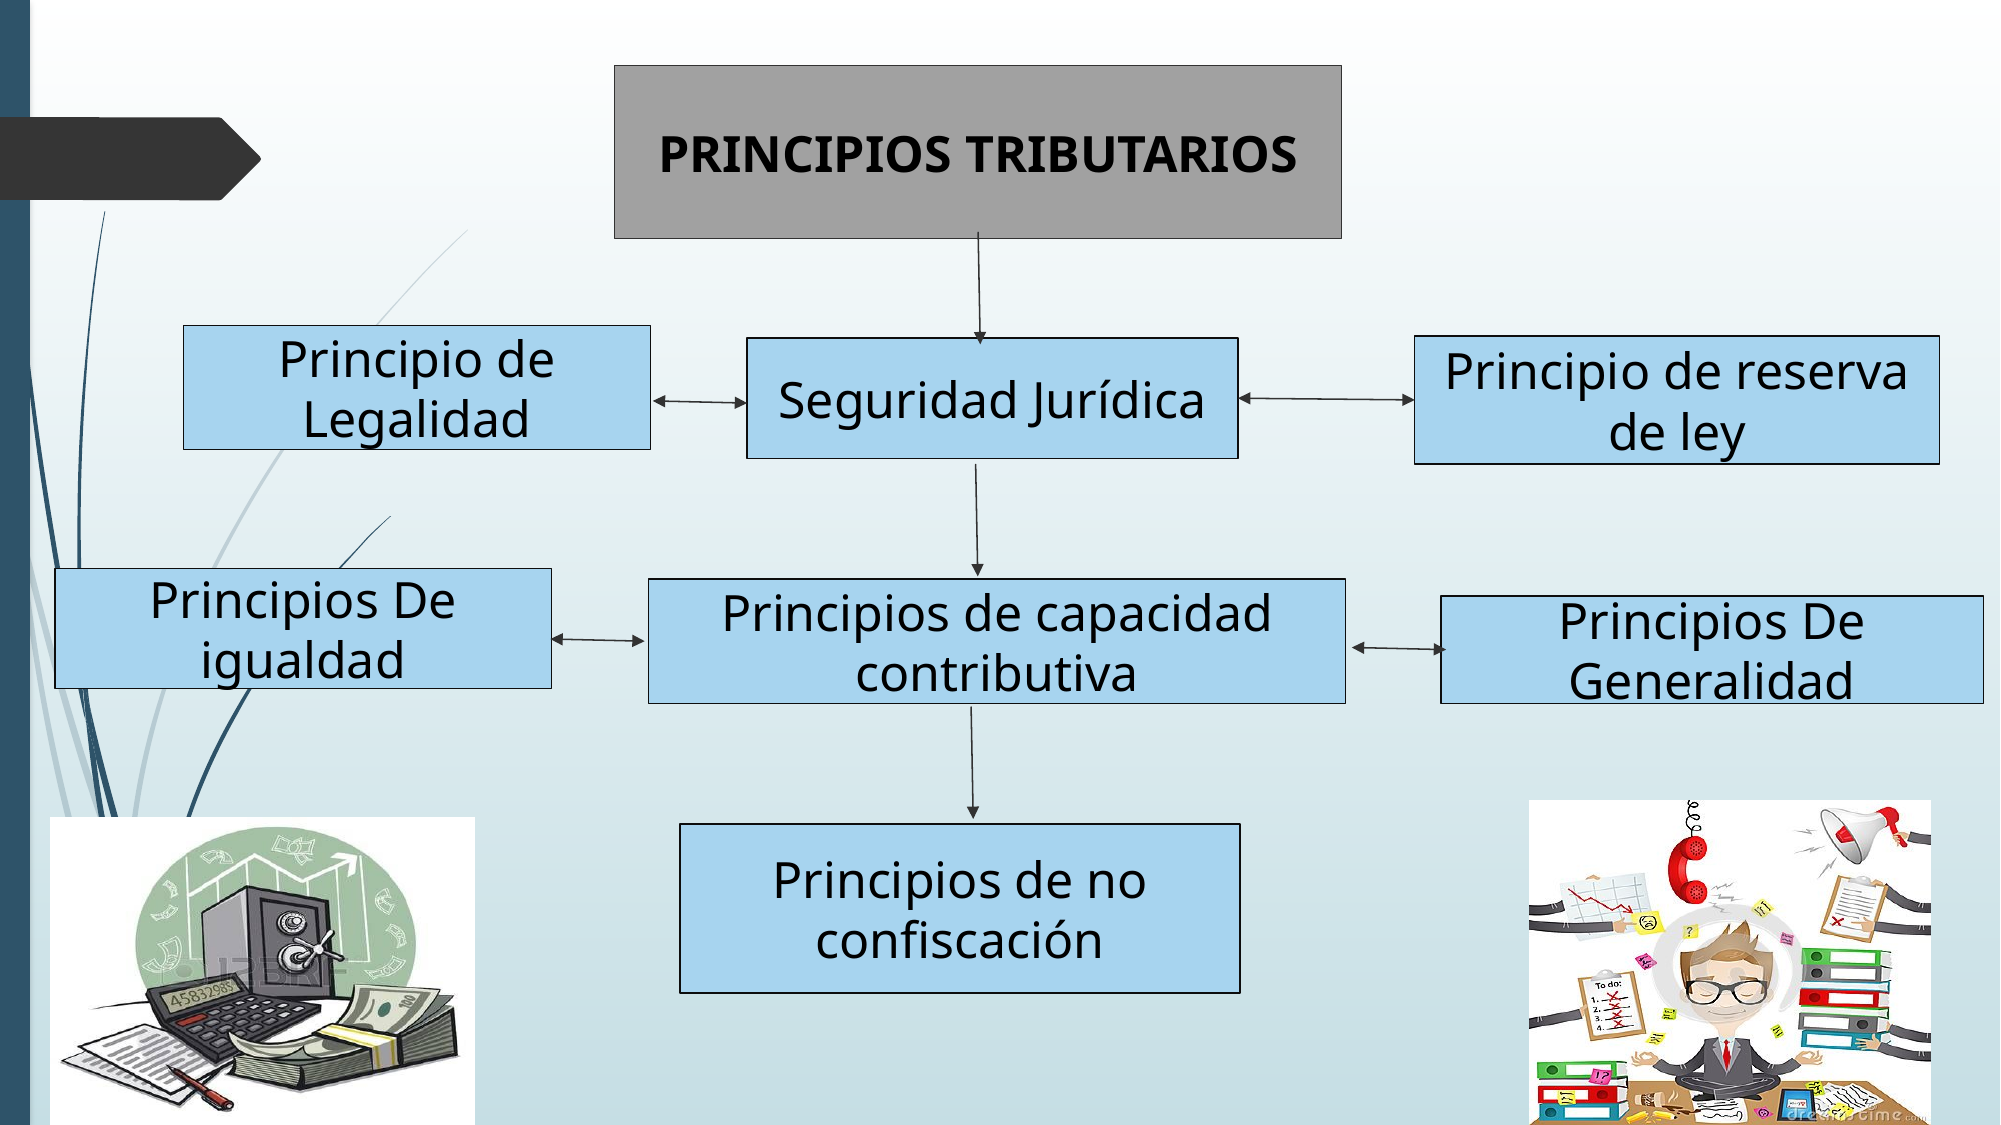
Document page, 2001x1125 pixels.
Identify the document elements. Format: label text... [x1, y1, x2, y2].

picture [50, 817, 475, 1125]
text_box Principios De Generalidad [1440, 595, 1984, 704]
text_box Principios De igualdad [54, 568, 552, 689]
text_box Principios de no confiscación [679, 823, 1241, 994]
picture [1529, 800, 1932, 1125]
text_box Principio de reserva de ley [1414, 335, 1940, 465]
text_box Principio de Legalidad [183, 325, 651, 450]
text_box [977, 232, 981, 345]
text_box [1237, 397, 1415, 401]
text_box Principios de capacidad contributiva [648, 578, 1346, 704]
text_box PRINCIPIOS TRIBUTARIOS [614, 65, 1342, 239]
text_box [970, 706, 974, 820]
text_box Seguridad Jurídica [746, 337, 1239, 459]
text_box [652, 400, 748, 404]
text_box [550, 638, 645, 642]
